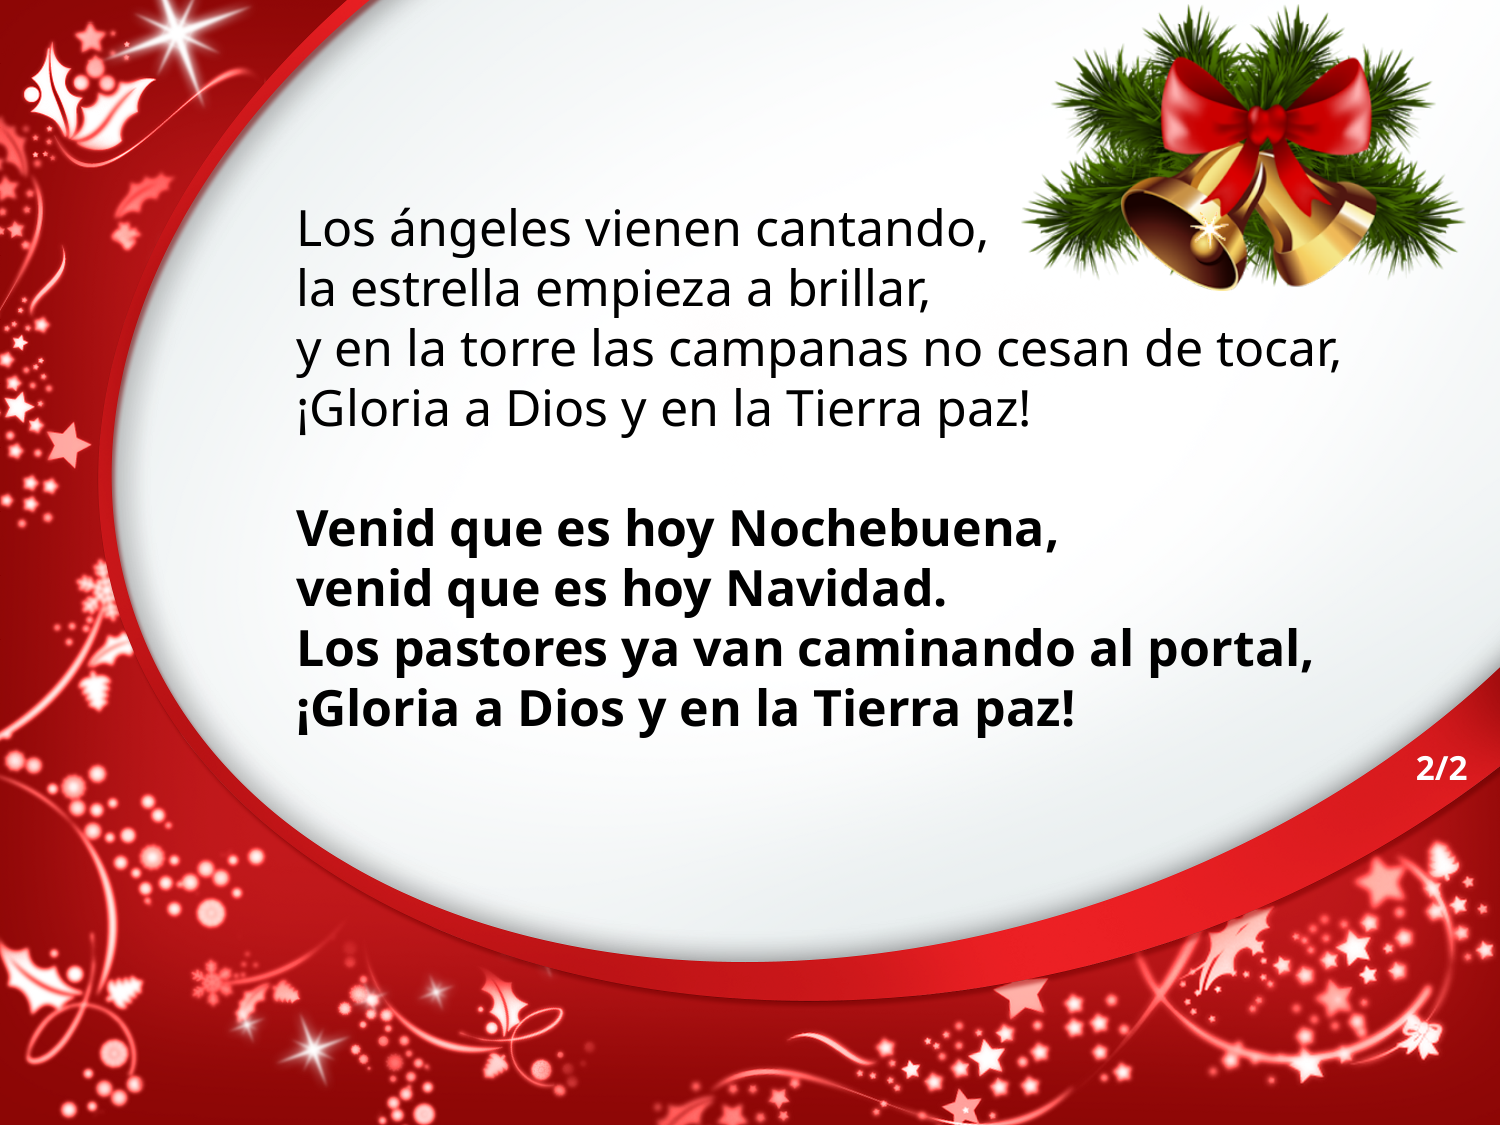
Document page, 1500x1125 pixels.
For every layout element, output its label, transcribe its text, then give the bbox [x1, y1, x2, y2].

picture [0, 0, 1500, 1125]
text_box 2/2 [1401, 739, 1483, 795]
text_box Los ángeles vienen cantando, la estrella empieza a brillar, y en la torre las campanas no cesan de tocar, ¡Gloria a Dios y en la Tierra paz! Venid que es hoy Nochebuena, venid que es hoy Navidad. Los pastores ya van caminando al portal, ¡Gloria a Dios y en la Tierra paz! [281, 189, 1487, 864]
